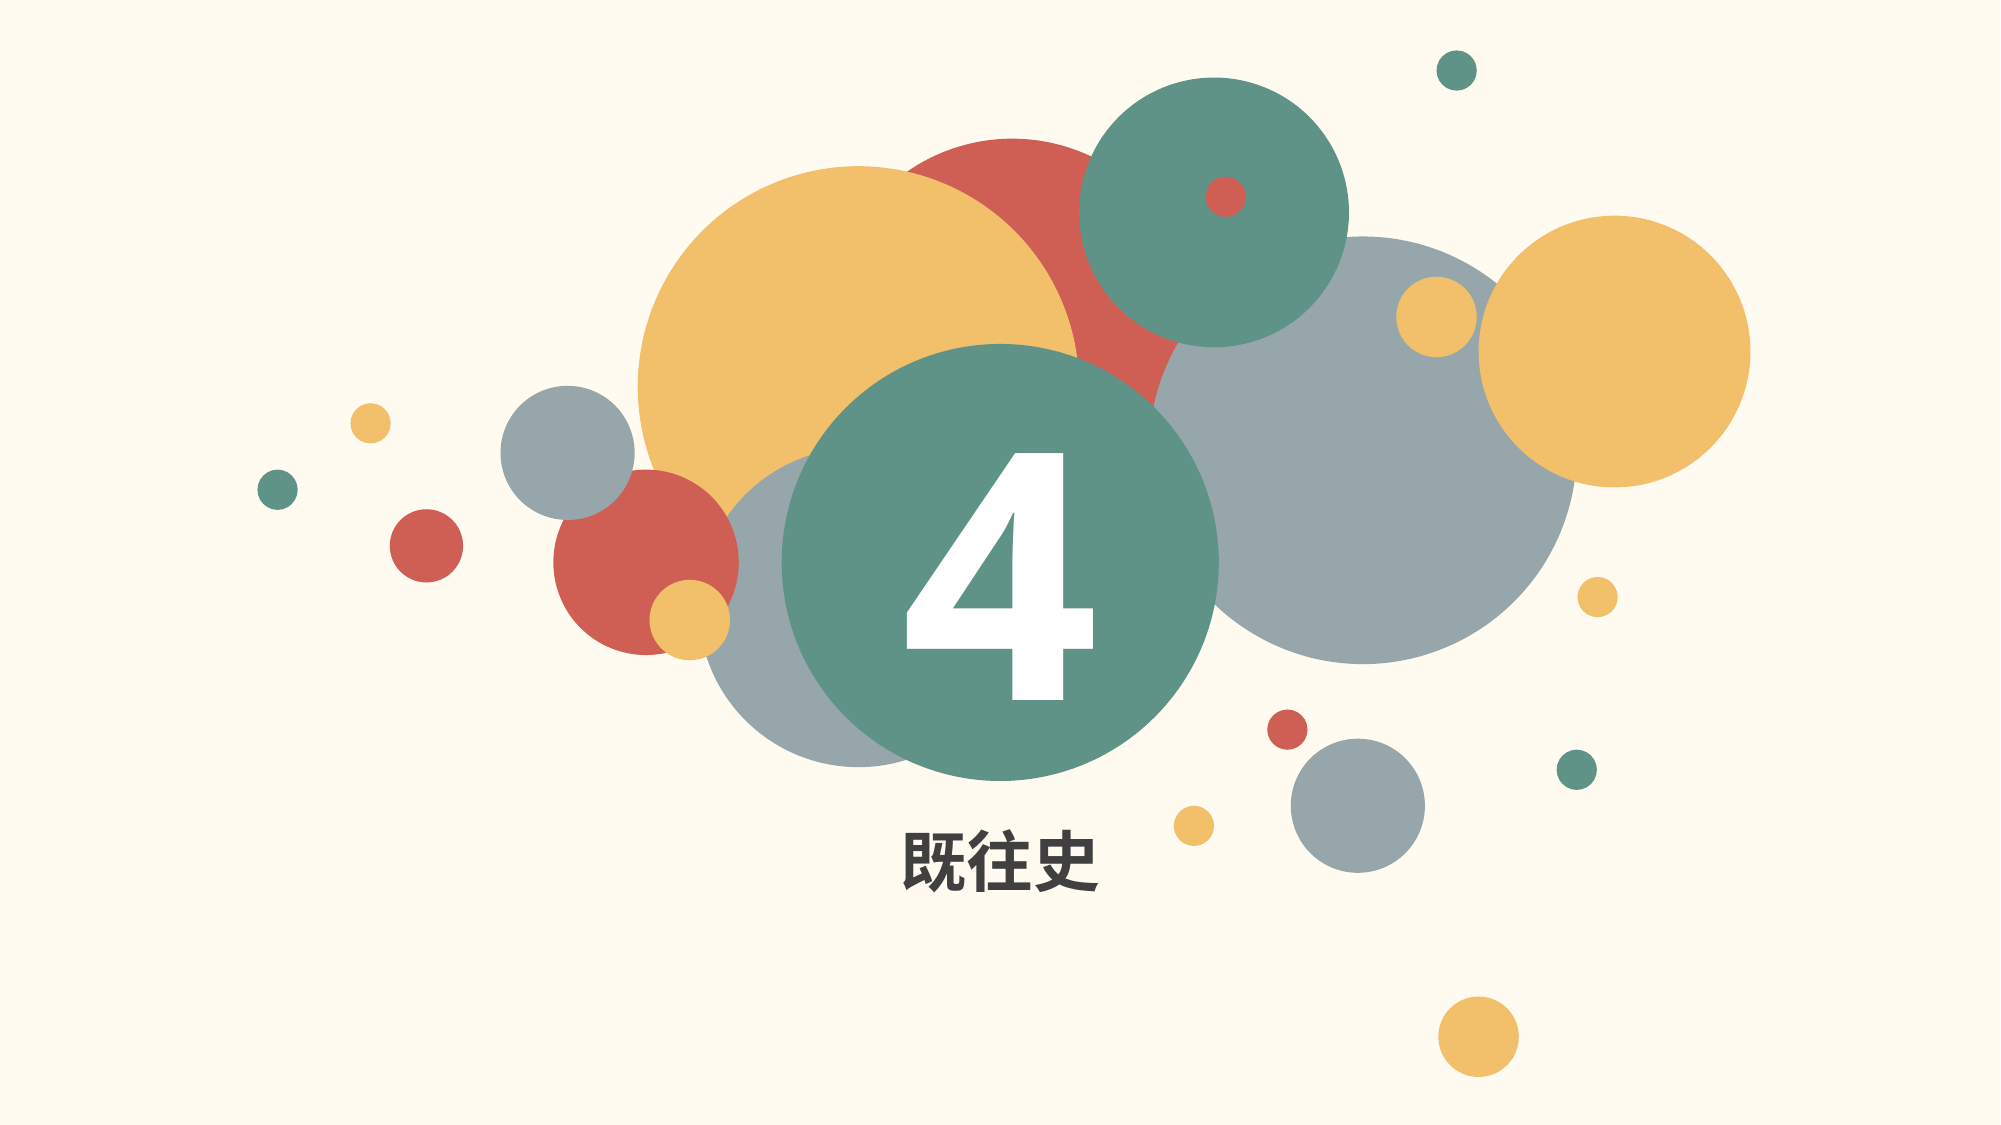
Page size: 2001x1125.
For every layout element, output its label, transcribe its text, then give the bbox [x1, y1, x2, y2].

text_box 4 [780, 342, 1220, 783]
text_box [1555, 748, 1598, 791]
text_box [636, 165, 1079, 513]
text_box [706, 454, 906, 769]
text_box [1266, 708, 1309, 751]
text_box [552, 468, 740, 657]
text_box [1153, 235, 1576, 666]
text_box [1204, 175, 1247, 218]
text_box [1576, 575, 1619, 619]
text_box [256, 468, 299, 511]
text_box 既往史 [548, 812, 1453, 908]
text_box [648, 578, 732, 662]
text_box [388, 508, 465, 584]
text_box [1078, 76, 1351, 349]
text_box [1477, 214, 1752, 489]
text_box [1435, 49, 1478, 92]
text_box [1395, 275, 1478, 359]
text_box [1289, 737, 1426, 812]
text_box [499, 384, 636, 522]
text_box [349, 402, 392, 445]
text_box [1437, 995, 1520, 1079]
text_box [907, 137, 1176, 403]
text_box [1178, 804, 1210, 812]
